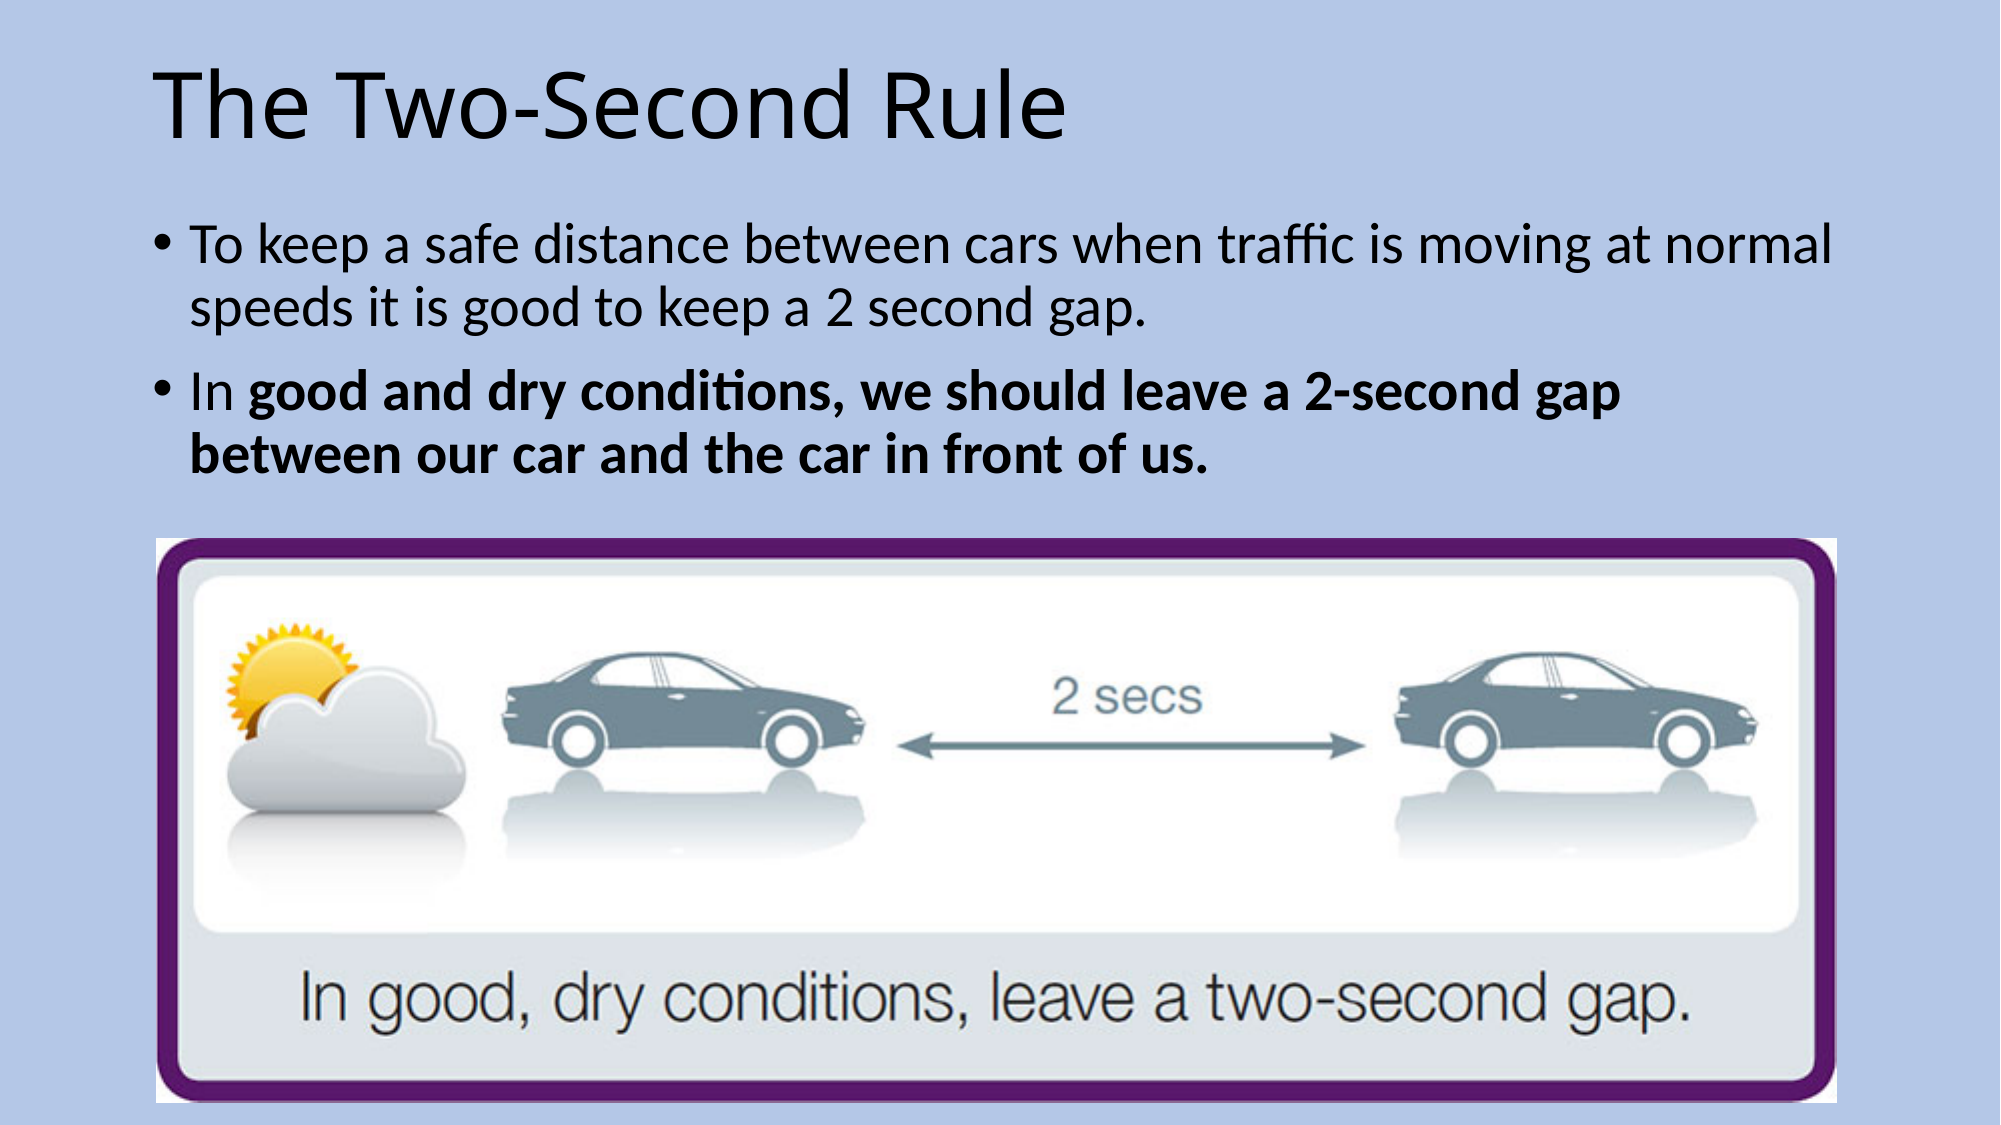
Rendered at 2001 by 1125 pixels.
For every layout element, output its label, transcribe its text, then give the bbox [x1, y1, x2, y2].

title The Two-Second Rule [137, 0, 1863, 205]
list To keep a safe distance between cars when traffic is moving at normal speeds it is good to keep a 2 second gap. In good and dry conditions, we should leave a 2-second gap between our car and the car in front of us. [137, 205, 1863, 920]
picture [156, 538, 1837, 1103]
